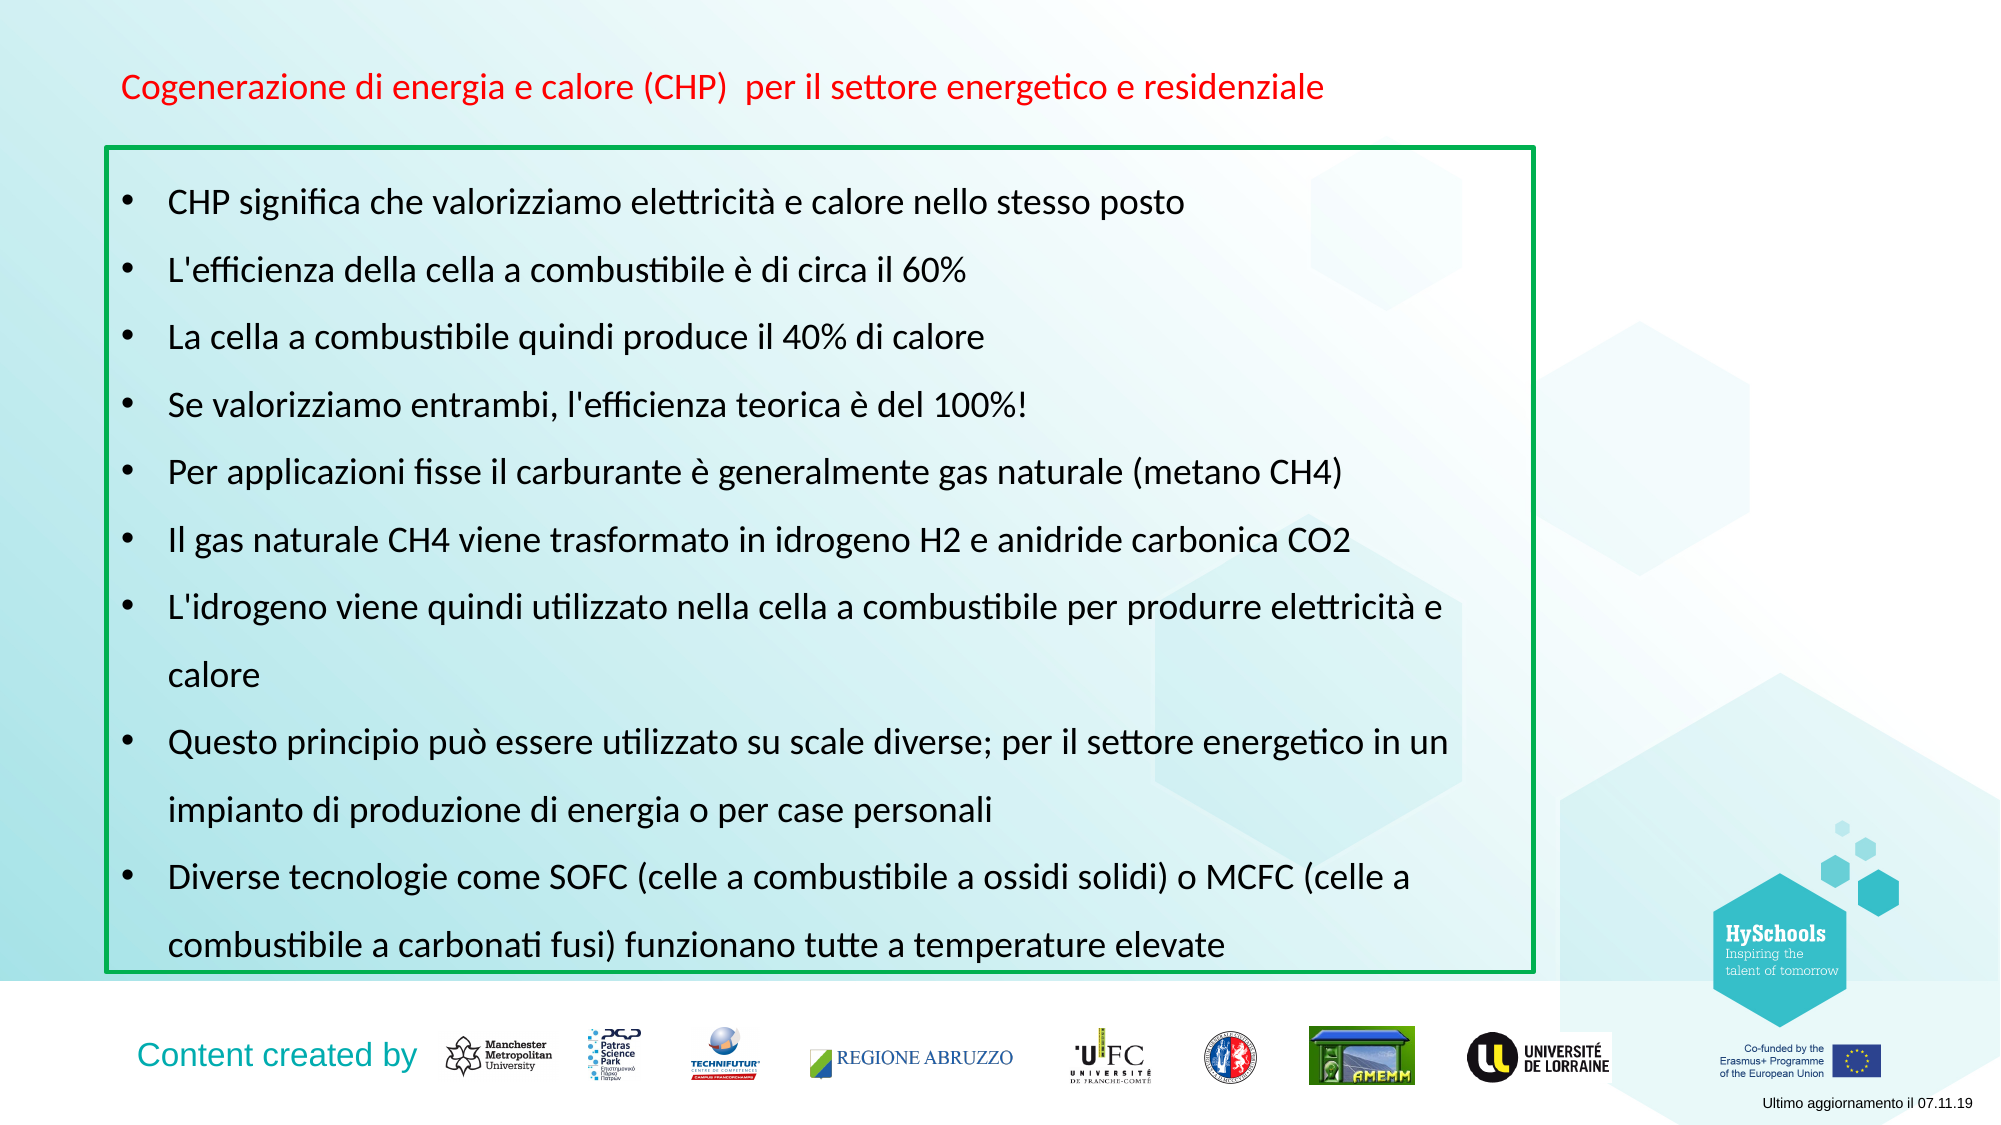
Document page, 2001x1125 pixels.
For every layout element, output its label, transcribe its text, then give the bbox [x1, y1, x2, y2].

text_box Ultimo aggiornamento il 07.11.19 [1747, 1086, 1988, 1119]
picture [0, 0, 2000, 1125]
text_box Cogenerazione di energia e calore (CHP) per il settore energetico e residenziale [106, 41, 1516, 115]
text_box CHP significa che valorizziamo elettricità e calore nello stesso posto L'efficienza della cella a combustibile è di circa il 60% La cella a combustibile quindi produce il 40% di calore Se valorizziamo entrambi, l'efficienza teorica è del 100%! Per applicazioni fisse il carburante è generalmente gas naturale (metano CH4) Il gas naturale CH4 viene trasformato in idrogeno H2 e anidride carbonica CO2 L'idrogeno viene quindi utilizzato nella cella a combustibile per produrre elettricità e calore Questo principio può essere utilizzato su scale diverse; per il settore energetico in un impianto di produzione di energia o per case personali Diverse tecnologie come SOFC (celle a combustibile a ossidi solidi) o MCFC (celle a combustibile a carbonati fusi) funzionano tutte a temperature elevate [106, 147, 1534, 973]
